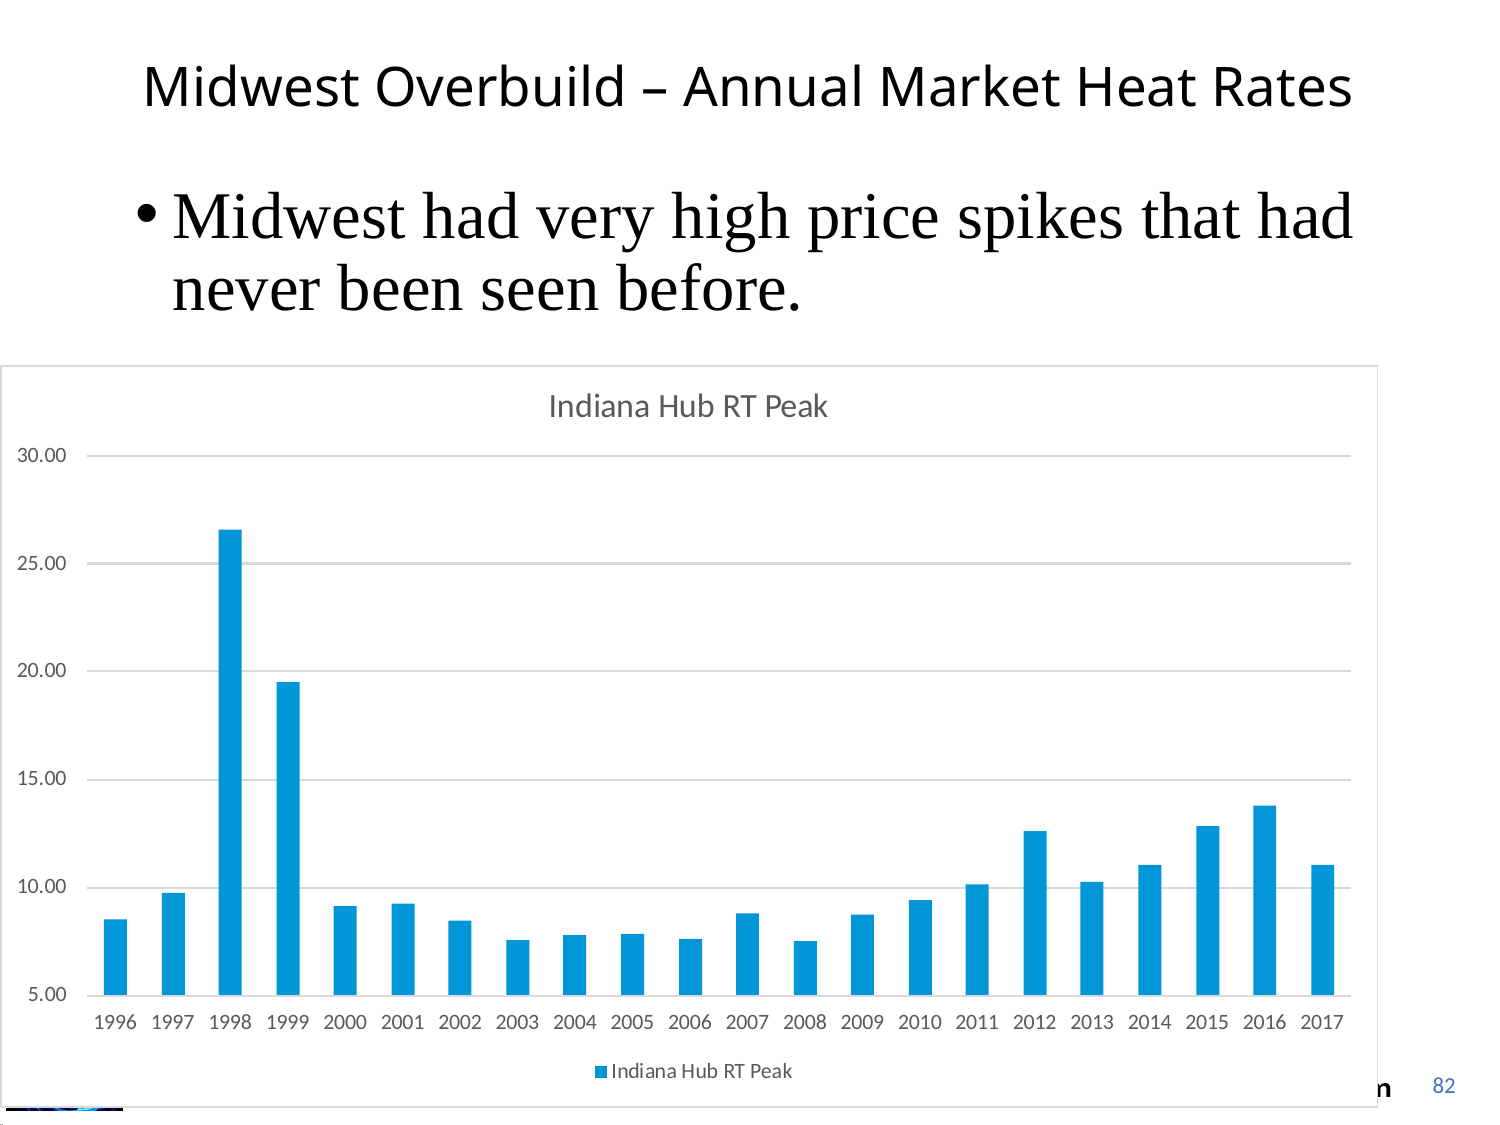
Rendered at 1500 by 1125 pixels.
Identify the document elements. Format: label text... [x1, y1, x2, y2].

title Midwest Overbuild – Annual Market Heat Rates [120, 32, 1378, 146]
list Midwest had very high price spikes that had never been seen before. [120, 173, 1417, 980]
picture [0, 364, 1399, 1125]
slide_number 82 [1399, 1063, 1490, 1108]
